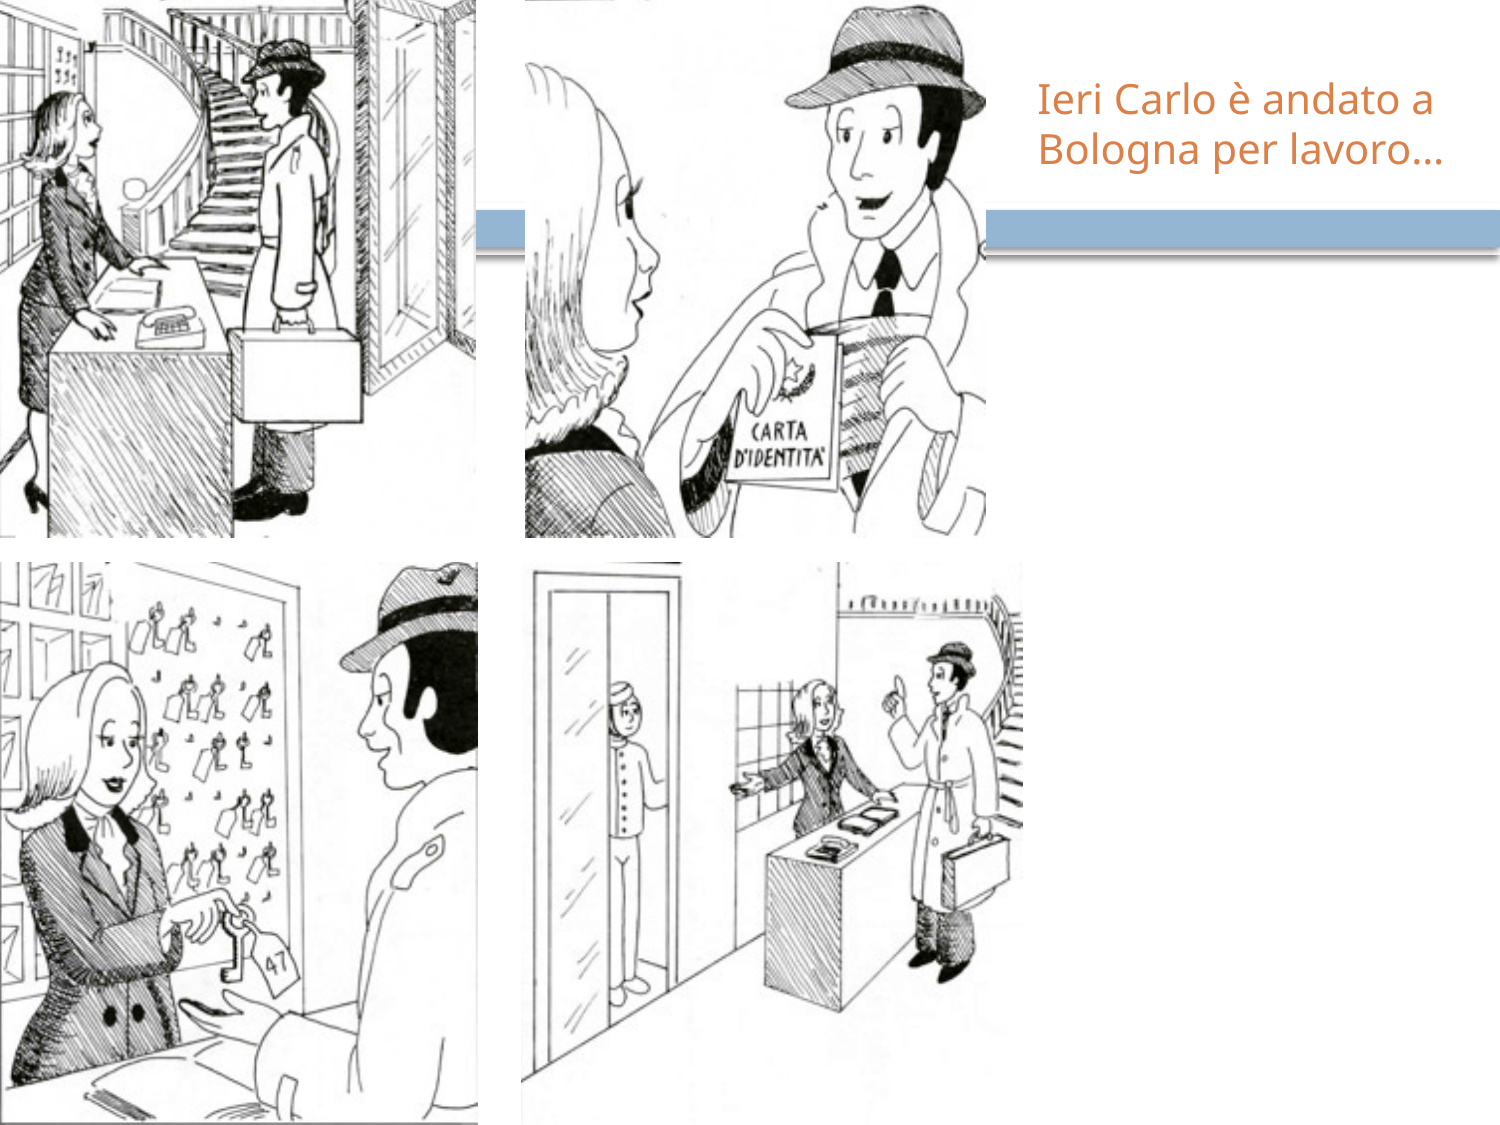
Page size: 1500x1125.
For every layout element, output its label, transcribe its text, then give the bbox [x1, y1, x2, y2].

picture [524, 0, 986, 538]
picture [0, 562, 478, 1125]
picture [521, 562, 1024, 1125]
picture [0, 0, 477, 538]
text_box Ieri Carlo è andato a Bologna per lavoro… [1022, 65, 1473, 180]
